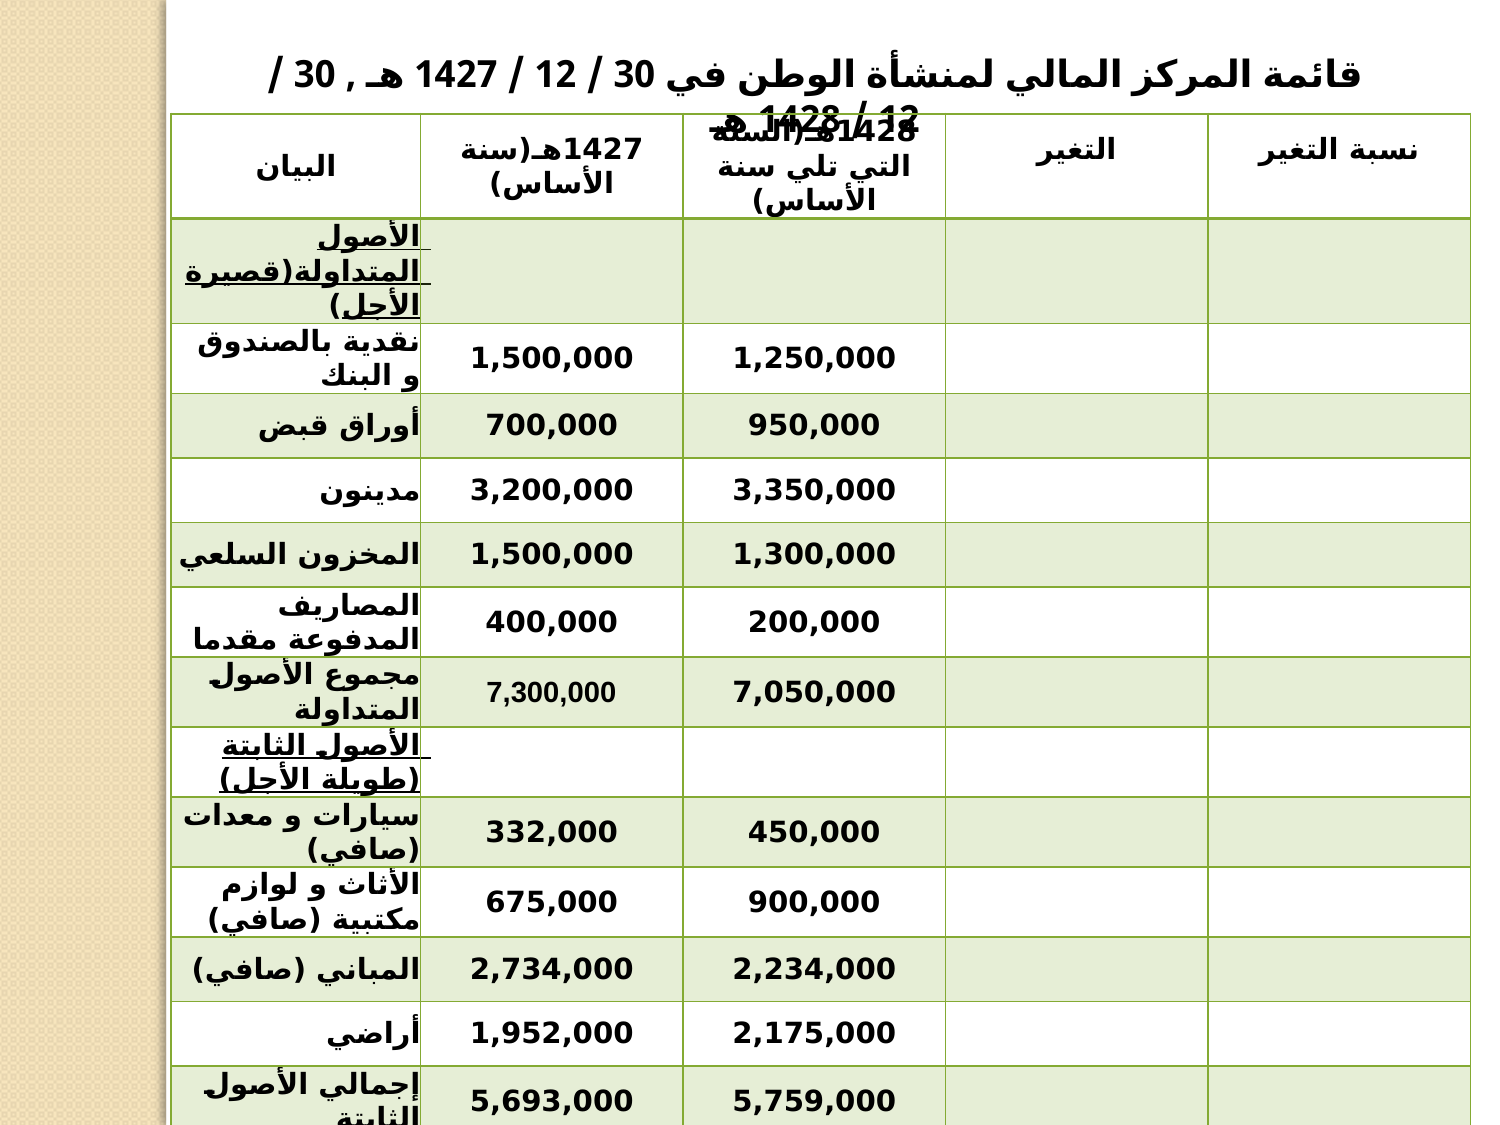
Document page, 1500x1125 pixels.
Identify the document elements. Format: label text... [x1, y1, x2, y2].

table_cell [946, 658, 1207, 726]
table_cell 700,000 [421, 394, 682, 457]
table_cell 1,250,000 [684, 324, 945, 393]
table_cell المصاريف المدفوعة مقدما [172, 588, 420, 656]
table_cell 1,952,000 [421, 1002, 682, 1065]
table_cell [1209, 523, 1470, 586]
table_cell [946, 588, 1207, 656]
table_cell [421, 220, 682, 323]
table_cell [1209, 459, 1470, 522]
table_cell [946, 1002, 1207, 1065]
table_cell نقدية بالصندوق و البنك [172, 324, 420, 393]
table_cell 400,000 [421, 588, 682, 656]
table_cell 5,759,000 [684, 1067, 945, 1125]
table_cell أوراق قبض [172, 394, 420, 457]
table_cell [1209, 798, 1470, 866]
table_cell [1209, 324, 1470, 393]
table_cell المخزون السلعي [172, 523, 420, 586]
table_cell [1209, 588, 1470, 656]
table_cell [1209, 1002, 1470, 1065]
table_cell 2,175,000 [684, 1002, 945, 1065]
table_cell 1,500,000 [421, 324, 682, 393]
table_cell 900,000 [684, 868, 945, 936]
table_cell [684, 220, 945, 323]
text_box قائمة المركز المالي لمنشأة الوطن في 30 / 12 / 1427 هـ , 30 / 12 / 1428 هـ [218, 42, 1412, 113]
table_cell [1209, 938, 1470, 1001]
table_cell 2,734,000 [421, 938, 682, 1001]
table_cell 5,693,000 [421, 1067, 682, 1125]
table_cell 950,000 [684, 394, 945, 457]
table_cell مدينون [172, 459, 420, 522]
table_cell [1209, 394, 1470, 457]
table_cell [946, 324, 1207, 393]
table_header التغير [946, 115, 1207, 217]
table_header 1427هـ(سنة الأساس) [421, 115, 682, 217]
table_cell الأصول الثابتة (طويلة الأجل) [172, 728, 420, 796]
table_cell 7,300,000 [421, 658, 682, 726]
table_cell سيارات و معدات (صافي) [172, 798, 420, 866]
table_cell [946, 220, 1207, 323]
table_cell الأصول المتداولة(قصيرة الأجل) [172, 220, 420, 323]
table_cell [1209, 1067, 1470, 1125]
table_cell المباني (صافي) [172, 938, 420, 1001]
table_cell 3,350,000 [684, 459, 945, 522]
table_cell [946, 728, 1207, 796]
table_cell 2,234,000 [684, 938, 945, 1001]
table_cell [1209, 220, 1470, 323]
table_cell [946, 798, 1207, 866]
table_cell [1209, 728, 1470, 796]
table_header البيان [172, 115, 420, 217]
table_cell [946, 1067, 1207, 1125]
table_header 1428هـ(السنة التي تلي سنة الأساس) [684, 115, 945, 217]
table_cell [1209, 658, 1470, 726]
table_cell 7,050,000 [684, 658, 945, 726]
table_cell 200,000 [684, 588, 945, 656]
table_cell أراضي [172, 1002, 420, 1065]
table_cell 1,500,000 [421, 523, 682, 586]
table_cell 332,000 [421, 798, 682, 866]
table_cell [421, 728, 682, 796]
table_cell [946, 868, 1207, 936]
table_cell 3,200,000 [421, 459, 682, 522]
table_cell [946, 523, 1207, 586]
table_cell 450,000 [684, 798, 945, 866]
table_cell [1209, 868, 1470, 936]
table_cell 1,300,000 [684, 523, 945, 586]
table_cell [946, 394, 1207, 457]
table_header نسبة التغير [1209, 115, 1470, 217]
table_cell [946, 459, 1207, 522]
table_cell [946, 938, 1207, 1001]
table_cell إجمالي الأصول الثابتة [172, 1067, 420, 1125]
table_cell الأثاث و لوازم مكتبية (صافي) [172, 868, 420, 936]
table_cell مجموع الأصول المتداولة [172, 658, 420, 726]
table_cell 675,000 [421, 868, 682, 936]
table_cell [684, 728, 945, 796]
